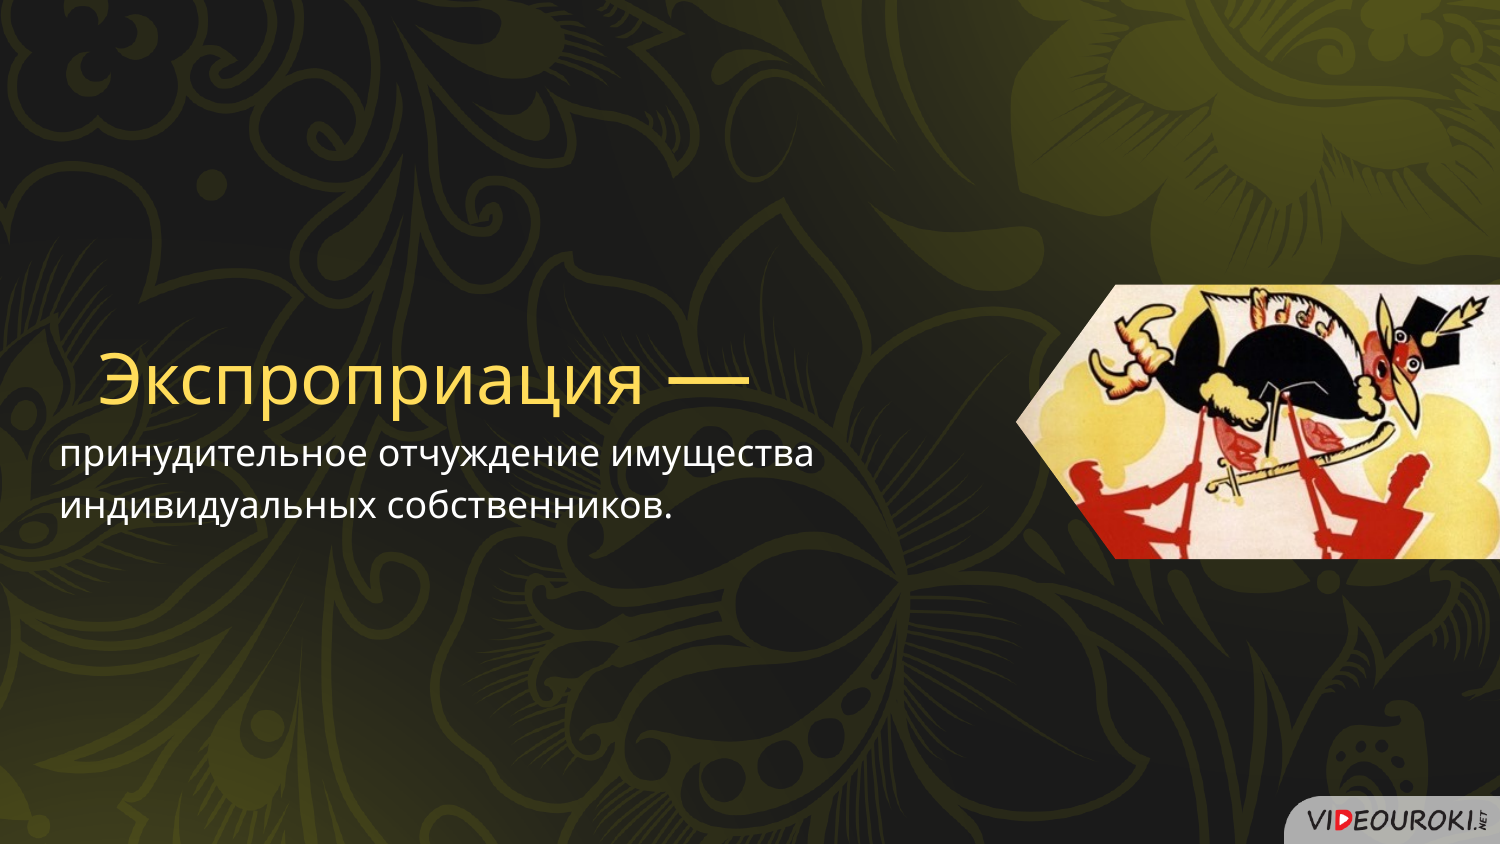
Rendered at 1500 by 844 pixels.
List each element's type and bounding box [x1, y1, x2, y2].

picture [0, 0, 1500, 844]
text_box [58, 316, 948, 527]
